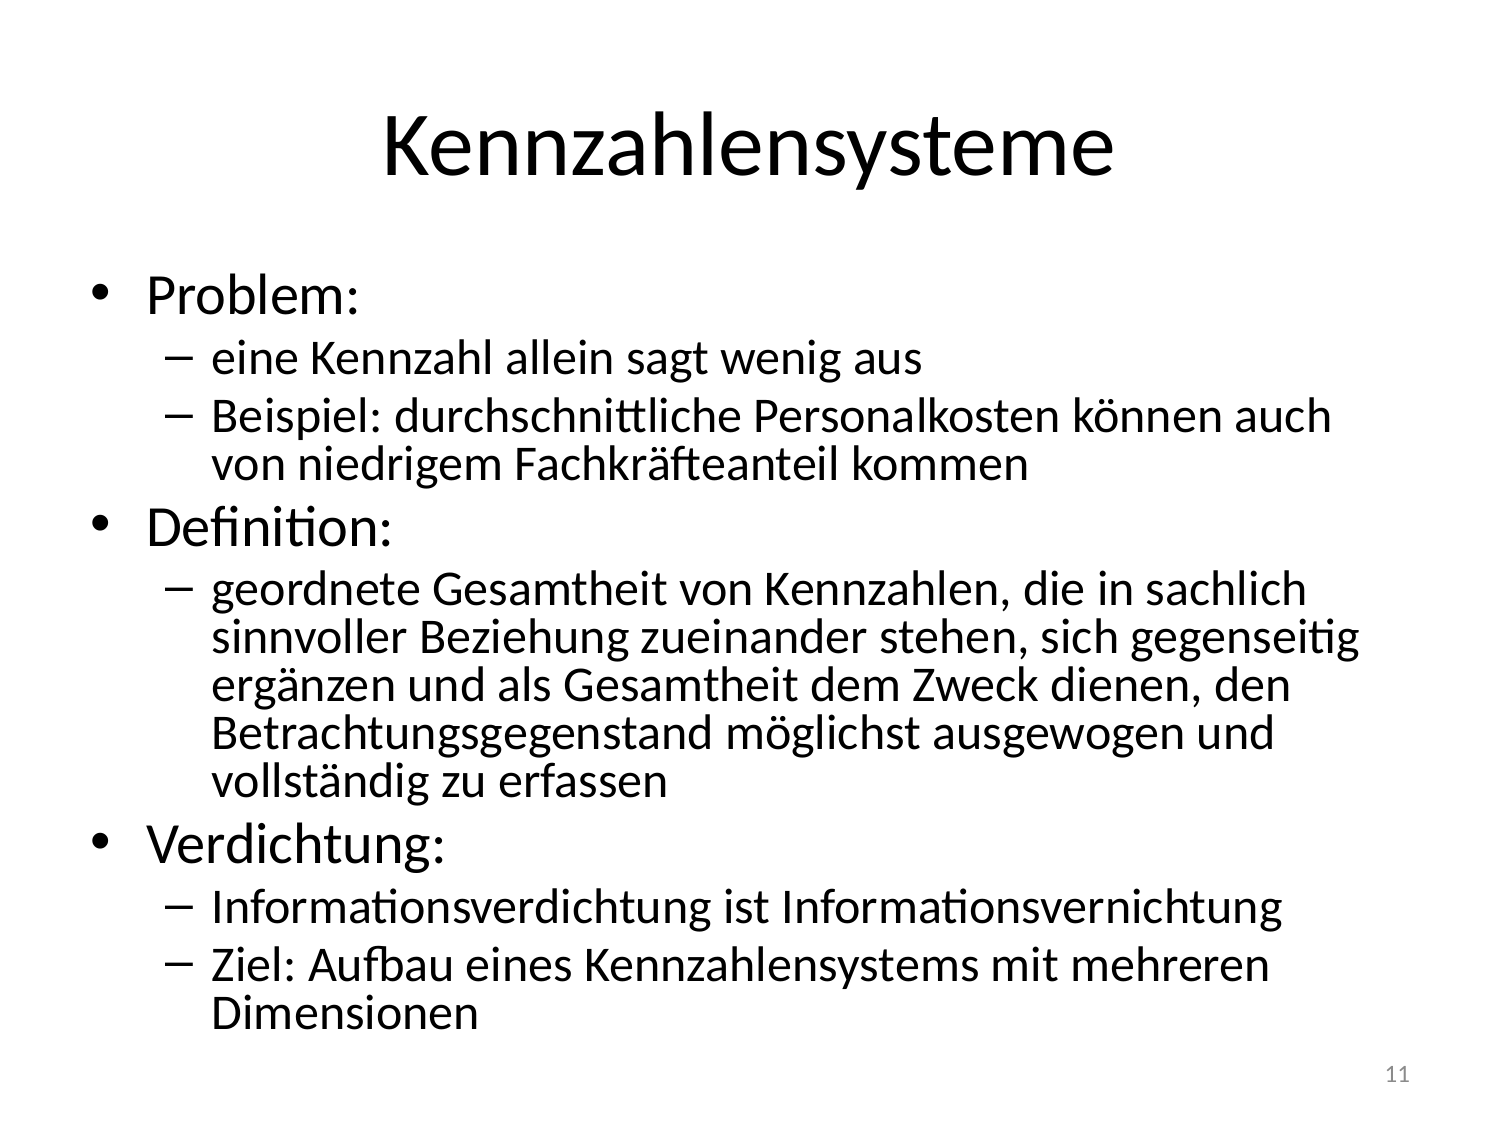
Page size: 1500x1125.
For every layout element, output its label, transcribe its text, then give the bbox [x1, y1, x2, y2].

title Kennzahlensysteme [75, 45, 1425, 233]
slide_number 11 [1074, 1042, 1425, 1103]
list Problem: eine Kennzahl allein sagt wenig aus Beispiel: durchschnittliche Personalkosten können auch von niedrigem Fachkräfteanteil kommen Definition: geordnete Gesamtheit von Kennzahlen, die in sachlich sinnvoller Beziehung zueinander stehen, sich gegenseitig ergänzen und als Gesamtheit dem Zweck dienen, den Betrachtungsgegenstand möglichst ausgewogen und vollständig zu erfassen Verdichtung: Informationsverdichtung ist Informationsvernichtung Ziel: Aufbau eines Kennzahlensystems mit mehreren Dimensionen [75, 262, 1425, 1005]
